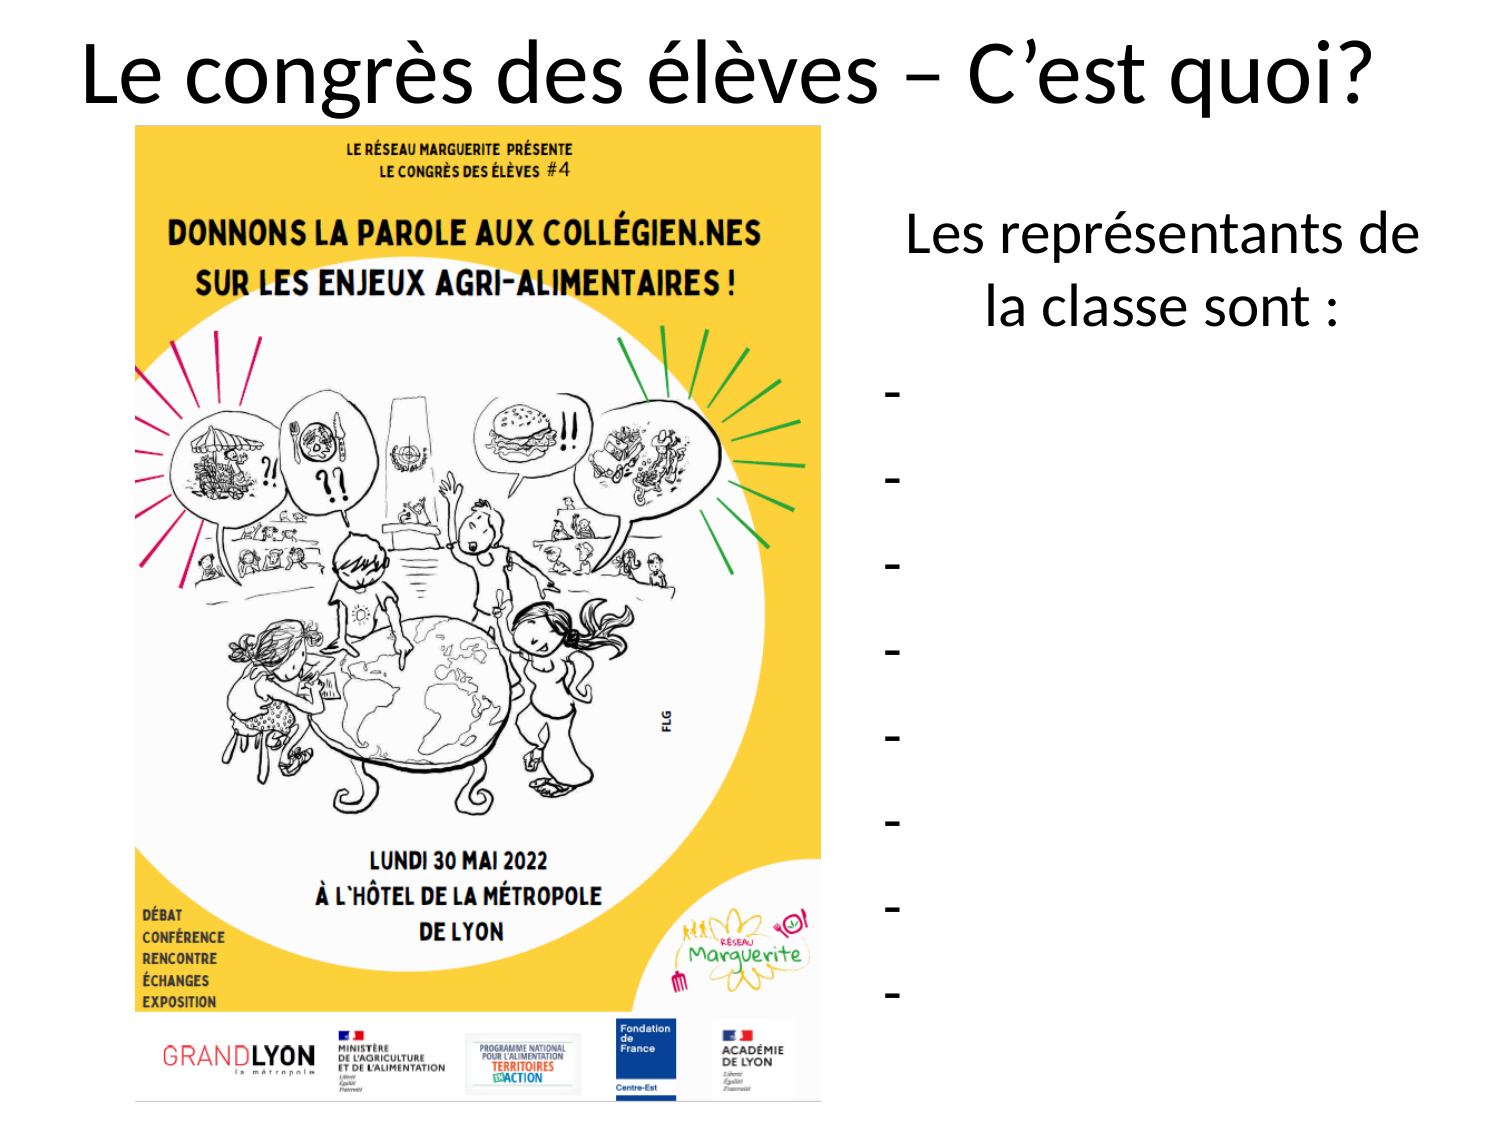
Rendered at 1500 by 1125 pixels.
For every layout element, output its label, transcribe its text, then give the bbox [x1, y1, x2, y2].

title Le congrès des élèves – C’est quoi? [64, 0, 1415, 161]
picture [135, 125, 822, 1103]
list Les représentants de la classe sont : - - - - - - - - [868, 184, 1459, 1035]
